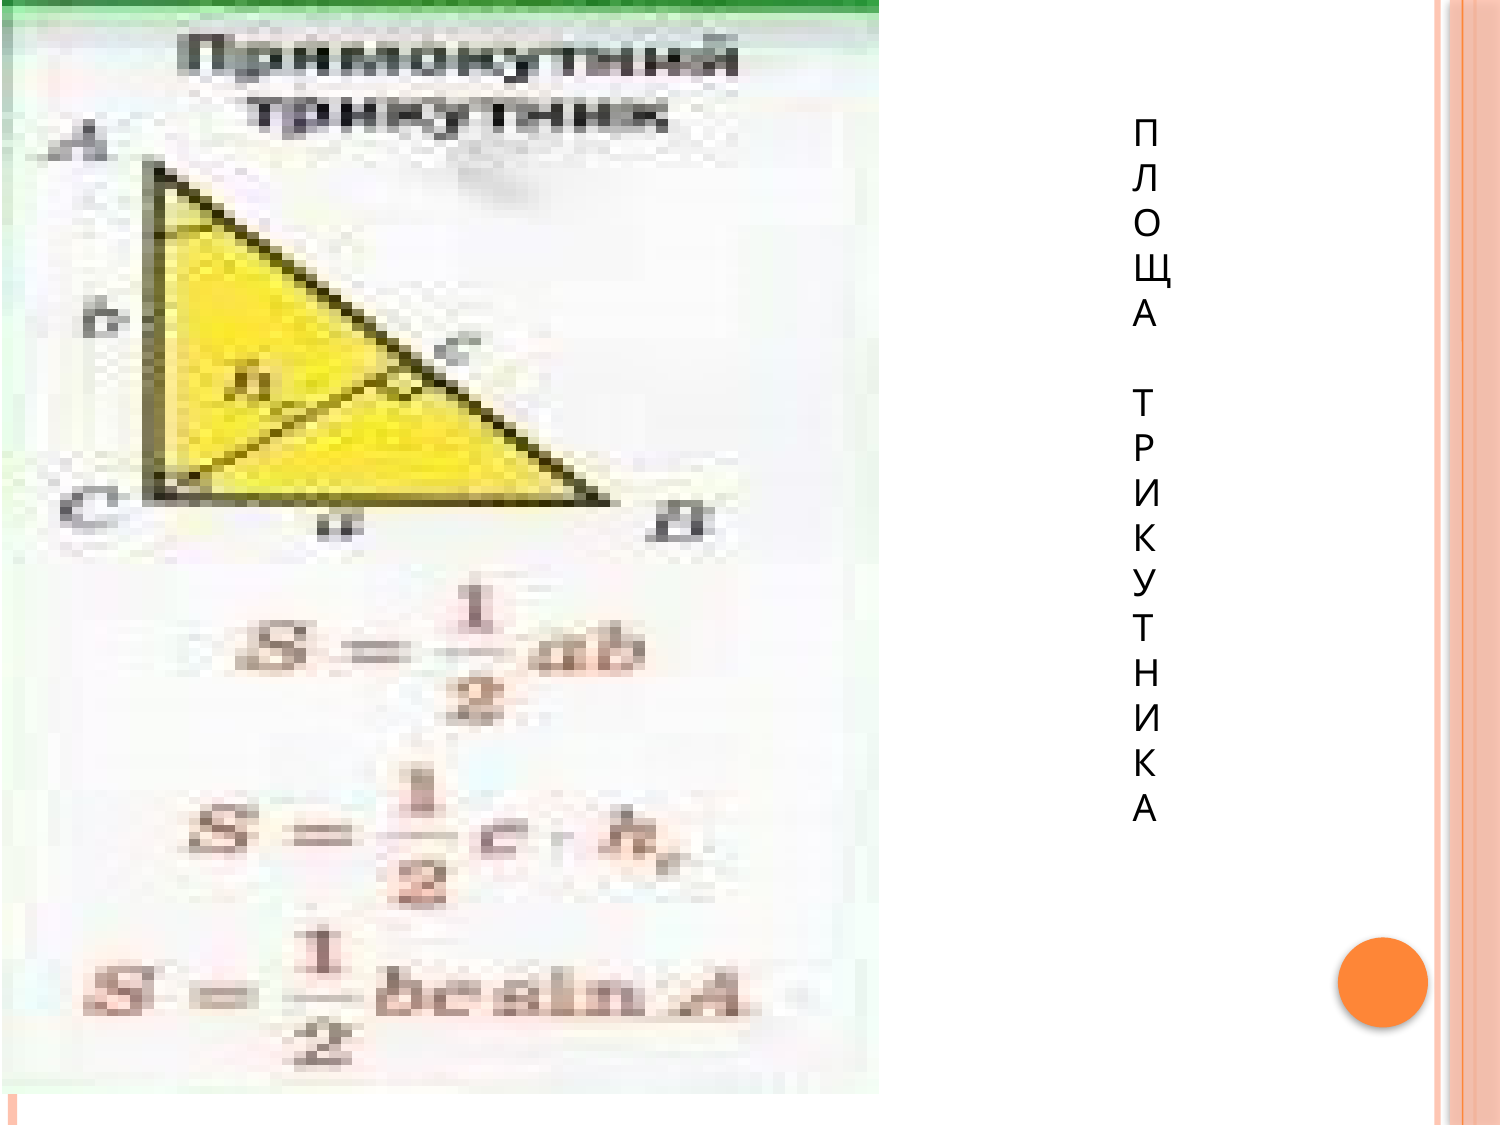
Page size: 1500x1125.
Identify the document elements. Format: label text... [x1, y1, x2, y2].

picture [2, 0, 879, 1095]
text_box П Л О Щ А Т Р И К У Т Н И К А [1117, 101, 1187, 882]
